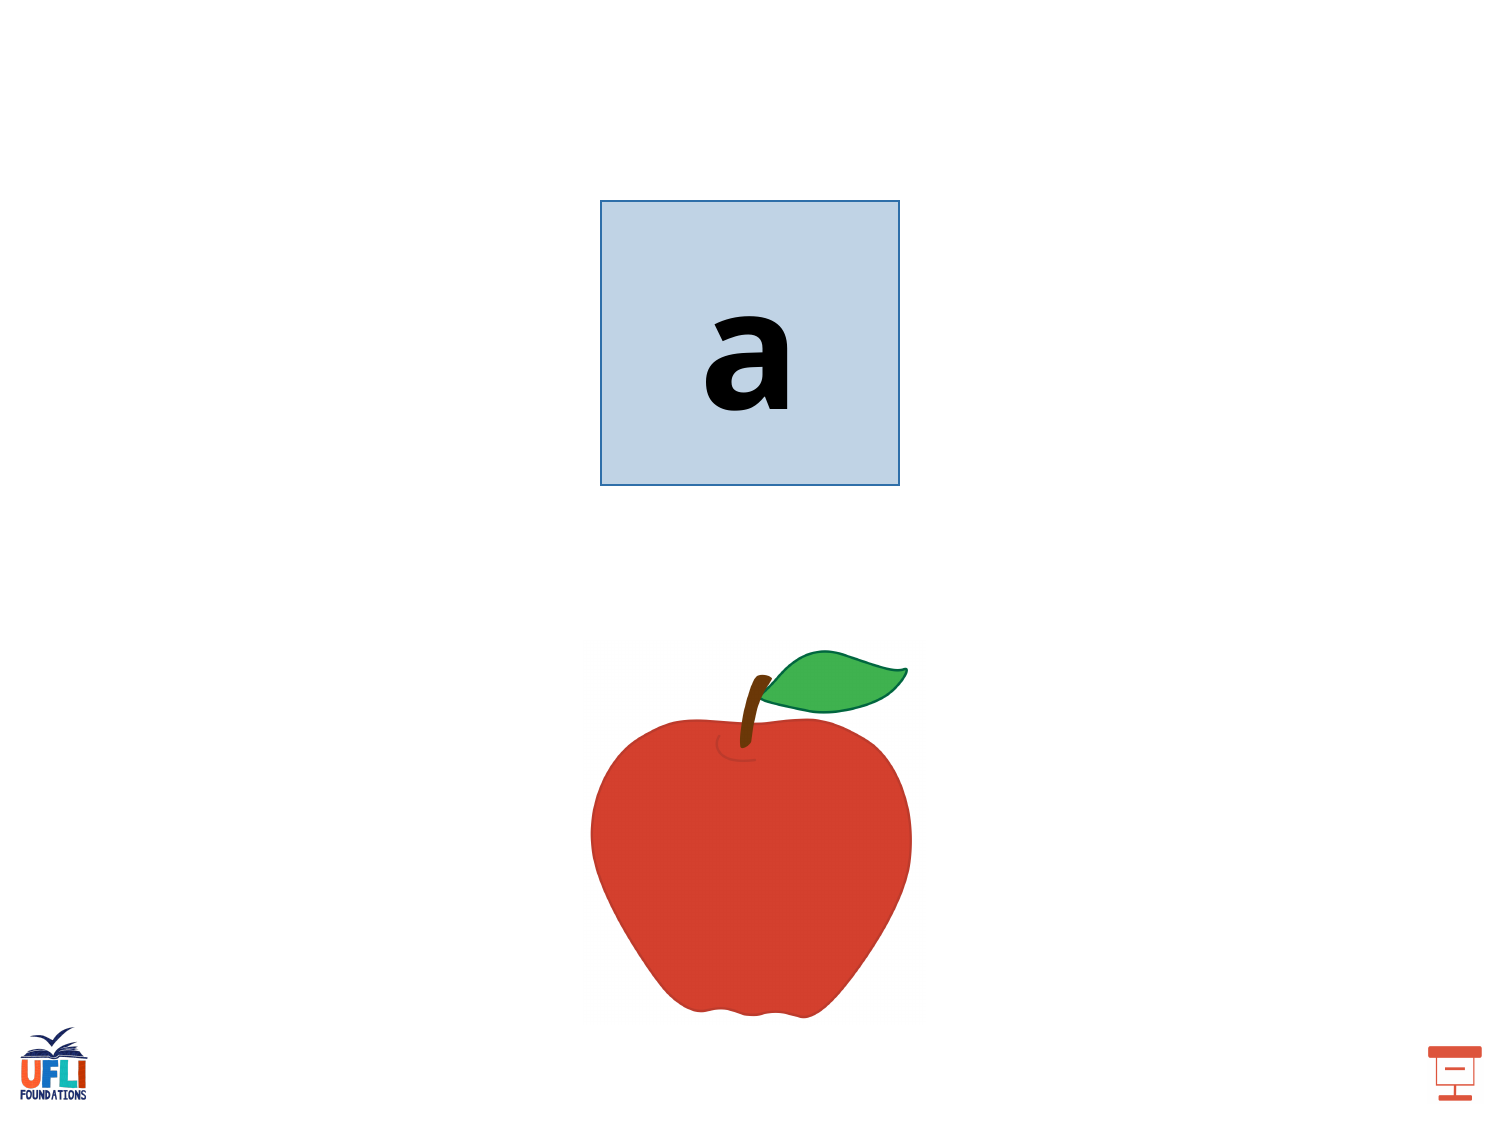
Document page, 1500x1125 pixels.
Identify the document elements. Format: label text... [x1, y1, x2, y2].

text_box a [600, 200, 900, 486]
picture [1427, 1043, 1484, 1104]
picture [583, 640, 926, 1025]
picture [16, 1027, 90, 1103]
